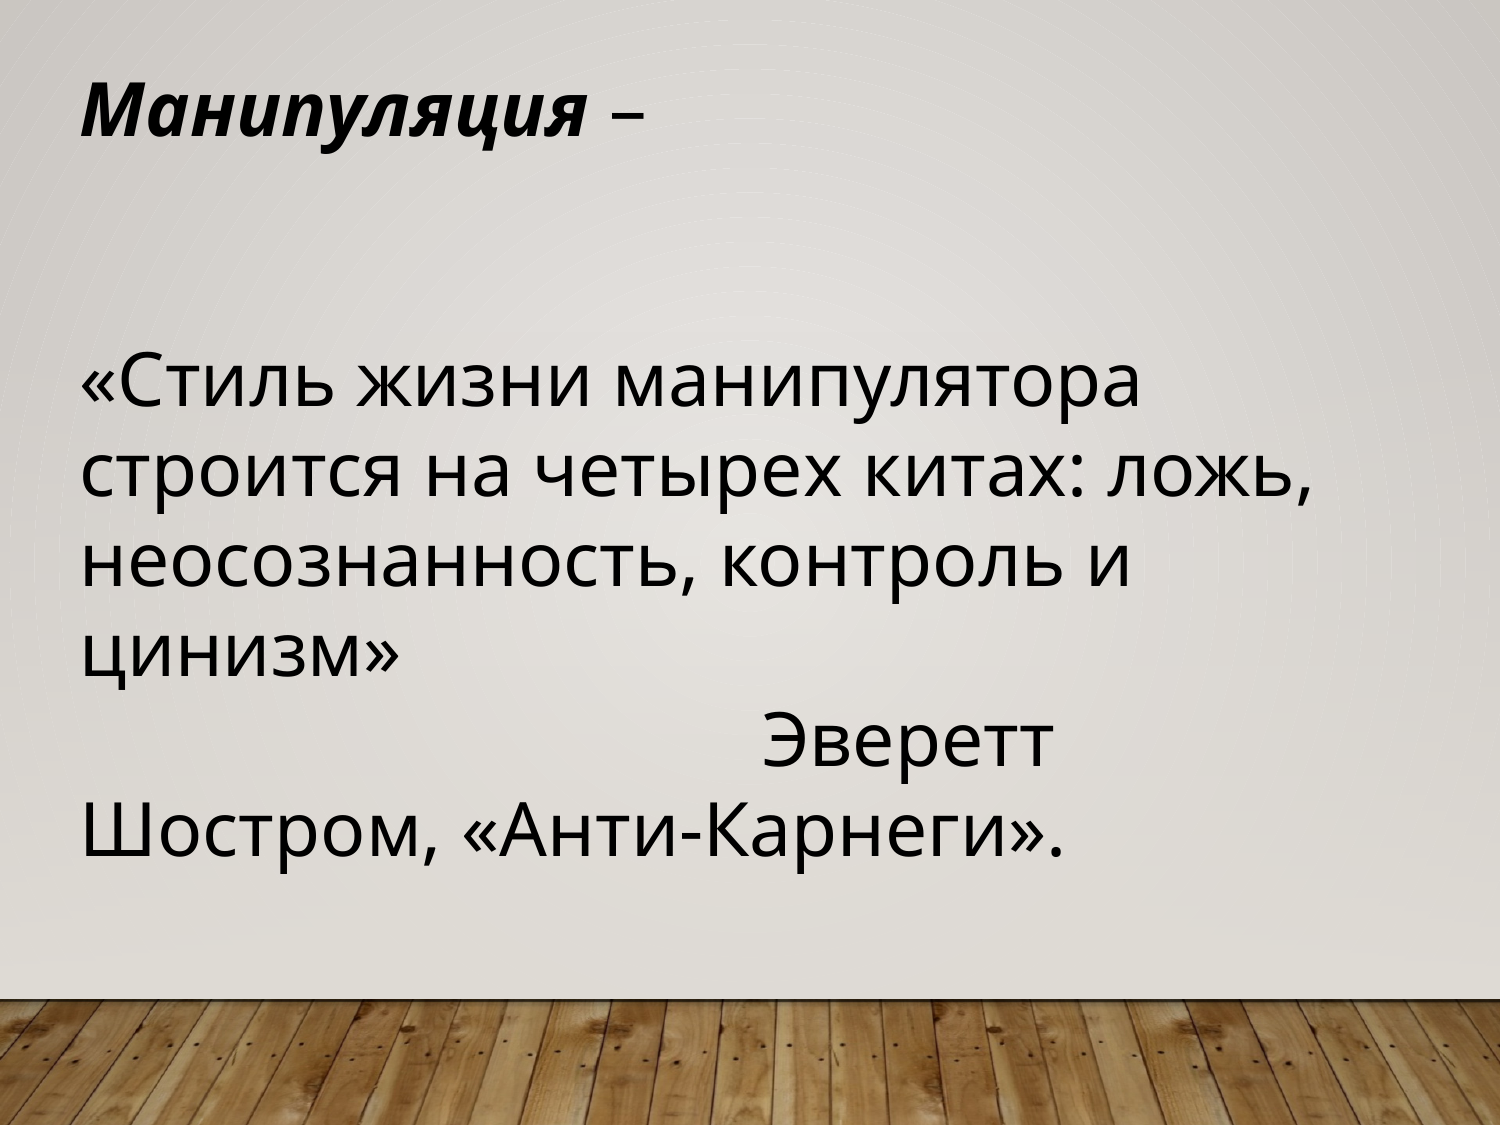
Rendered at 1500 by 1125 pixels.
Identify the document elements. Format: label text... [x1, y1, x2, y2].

text_box Манипуляция – «Стиль жизни манипулятора строится на четырех китах: ложь, неосознанность, контроль и цинизм» Эверетт Шостром, «Анти-Карнеги». [64, 54, 1400, 880]
picture [0, 999, 1500, 1125]
